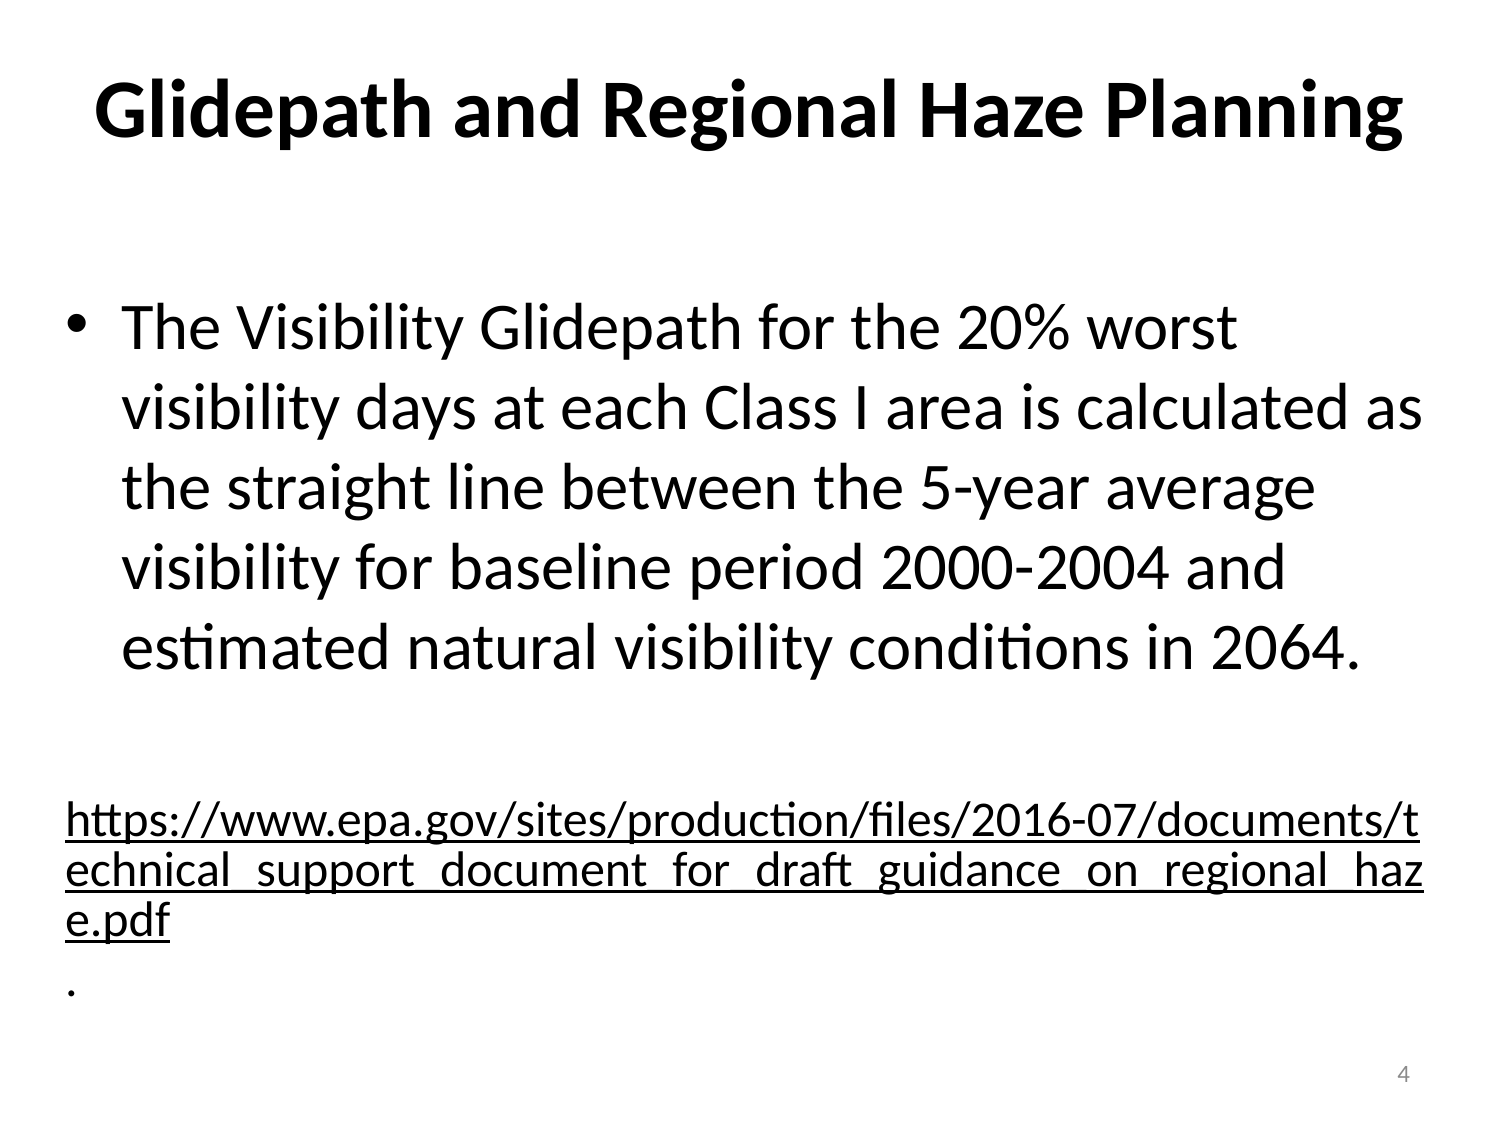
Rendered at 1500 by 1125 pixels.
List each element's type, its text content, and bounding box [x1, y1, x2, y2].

slide_number 4 [1074, 1042, 1425, 1103]
title Glidepath and Regional Haze Planning [75, 45, 1425, 163]
list The Visibility Glidepath for the 20% worst visibility days at each Class I area is calculated as the straight line between the 5-year average visibility for baseline period 2000-2004 and estimated natural visibility conditions in 2064. https://www.epa.gov/sites/production/files/2016-07/documents/technical_support_document_for_draft_guidance_on_regional_haze.pdf. [50, 275, 1450, 1088]
